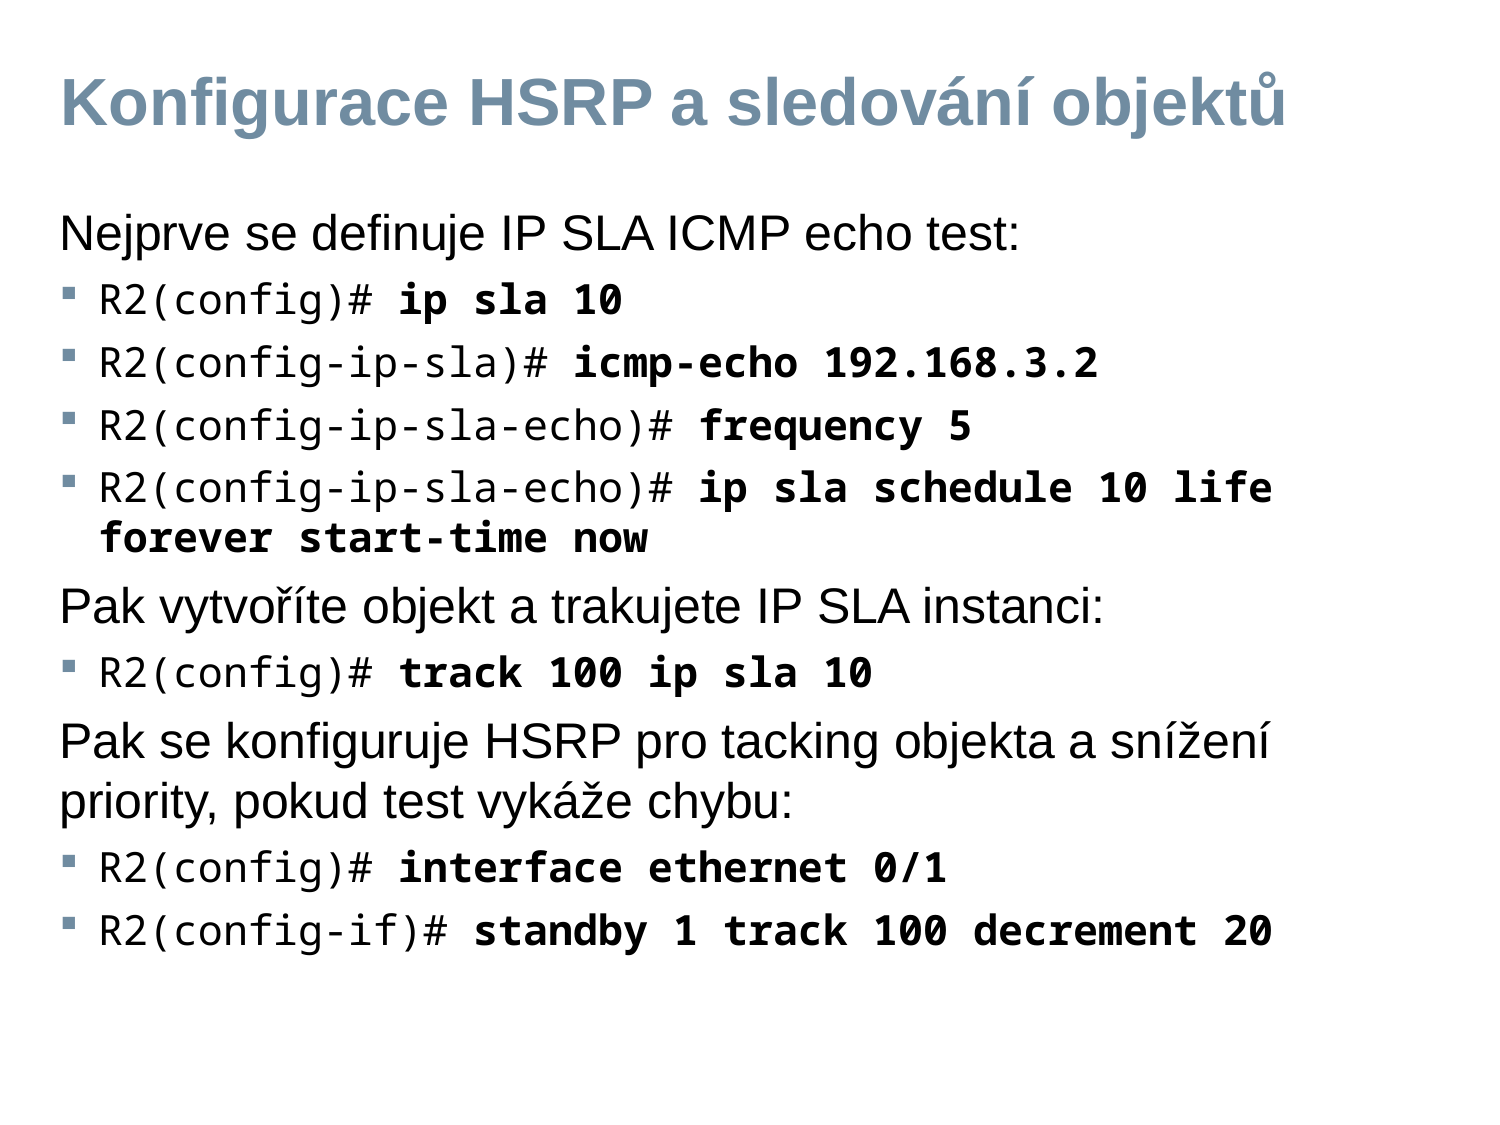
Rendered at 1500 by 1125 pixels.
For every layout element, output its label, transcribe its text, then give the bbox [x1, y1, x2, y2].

title Konfigurace HSRP a sledování objektů [45, 59, 1444, 182]
list Nejprve se definuje IP SLA ICMP echo test: R2(config)# ip sla 10 R2(config-ip-sla)# icmp-echo 192.168.3.2 R2(config-ip-sla-echo)# frequency 5 R2(config-ip-sla-echo)# ip sla schedule 10 life forever start-time now Pak vytvoříte objekt a trakujete IP SLA instanci: R2(config)# track 100 ip sla 10 Pak se konfiguruje HSRP pro tacking objekta a snížení priority, pokud test vykáže chybu: R2(config)# interface ethernet 0/1 R2(config-if)# standby 1 track 100 decrement 20 [45, 193, 1444, 1037]
